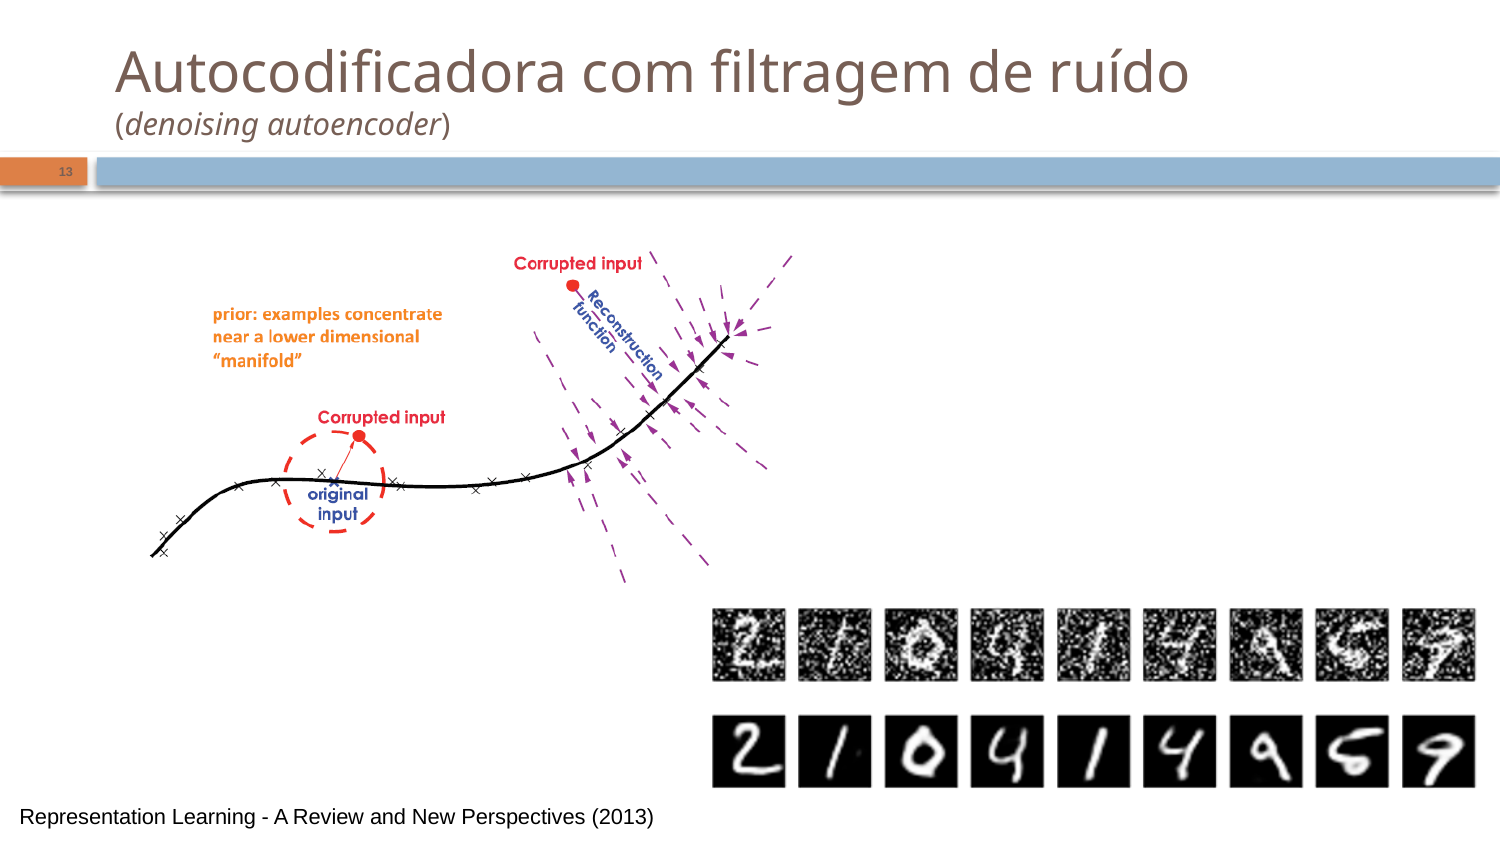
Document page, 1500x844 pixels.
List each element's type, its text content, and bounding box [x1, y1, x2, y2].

title Autocodificadora com filtragem de ruído (denoising autoencoder) [100, 28, 1438, 150]
slide_number 13 [0, 156, 88, 187]
picture [702, 598, 1483, 797]
picture [111, 220, 801, 585]
text_box Representation Learning - A Review and New Perspectives (2013) [4, 795, 755, 837]
